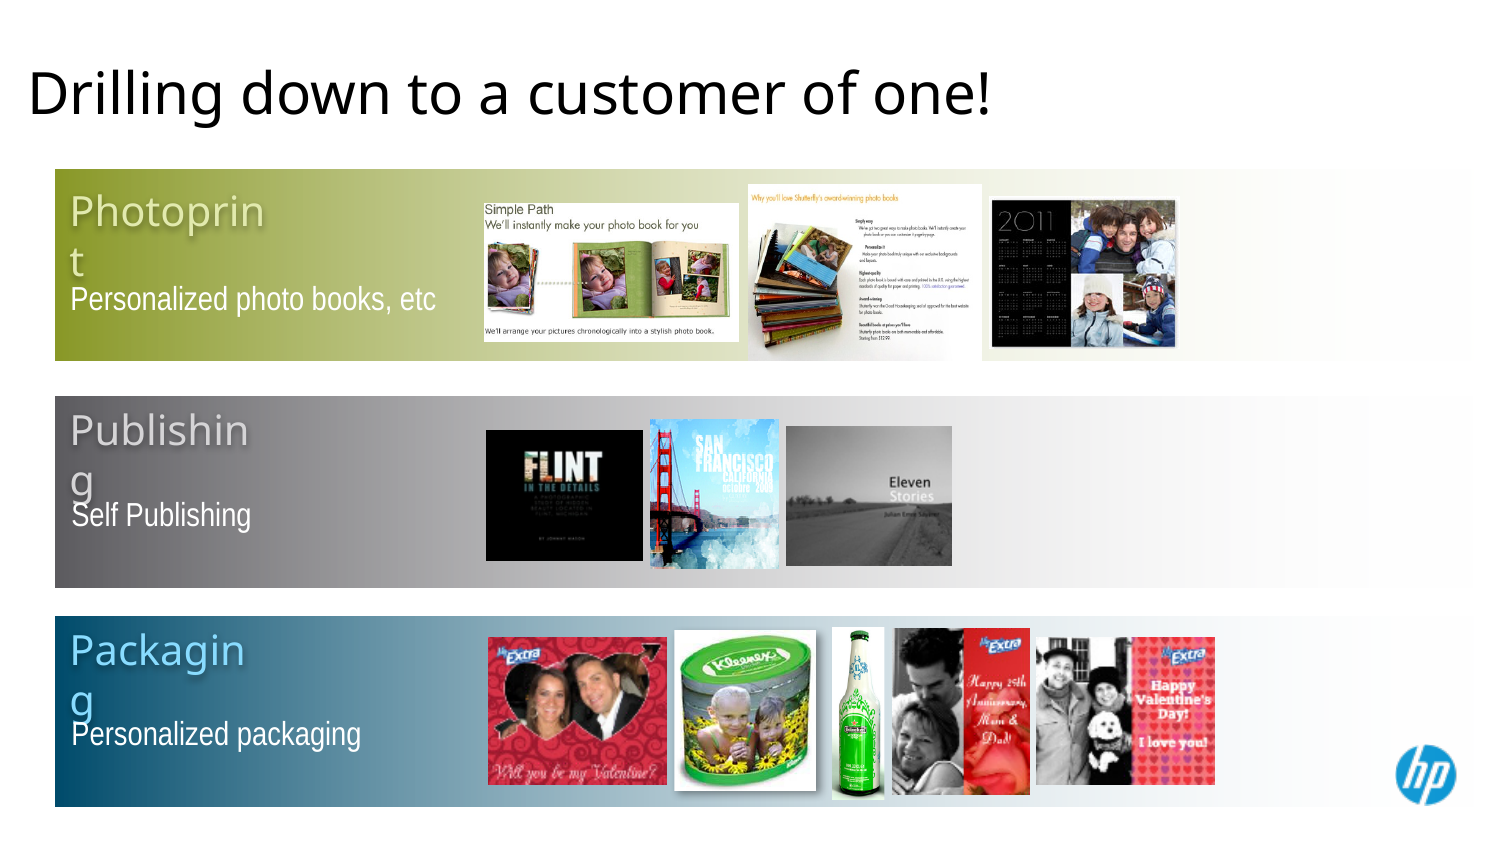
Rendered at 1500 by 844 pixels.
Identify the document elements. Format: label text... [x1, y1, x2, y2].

picture [1035, 637, 1215, 786]
picture [483, 202, 739, 342]
text_box Photoprint [54, 176, 286, 293]
title Drilling down to a customer of one! [27, 55, 1402, 139]
picture [747, 183, 982, 361]
picture [649, 419, 779, 570]
text_box Self Publishing [56, 486, 267, 541]
text_box [53, 395, 1479, 589]
text_box Personalized photo books, etc [55, 269, 478, 325]
text_box Packaging [54, 616, 286, 732]
picture [487, 637, 667, 786]
text_box [53, 168, 1479, 362]
picture [674, 629, 816, 791]
picture [989, 195, 1180, 349]
text_box Personalized packaging [56, 705, 378, 760]
text_box Publishing [54, 395, 286, 512]
picture [892, 627, 1031, 795]
picture [785, 426, 952, 566]
text_box [53, 614, 1479, 809]
picture [486, 430, 643, 562]
picture [831, 626, 885, 800]
